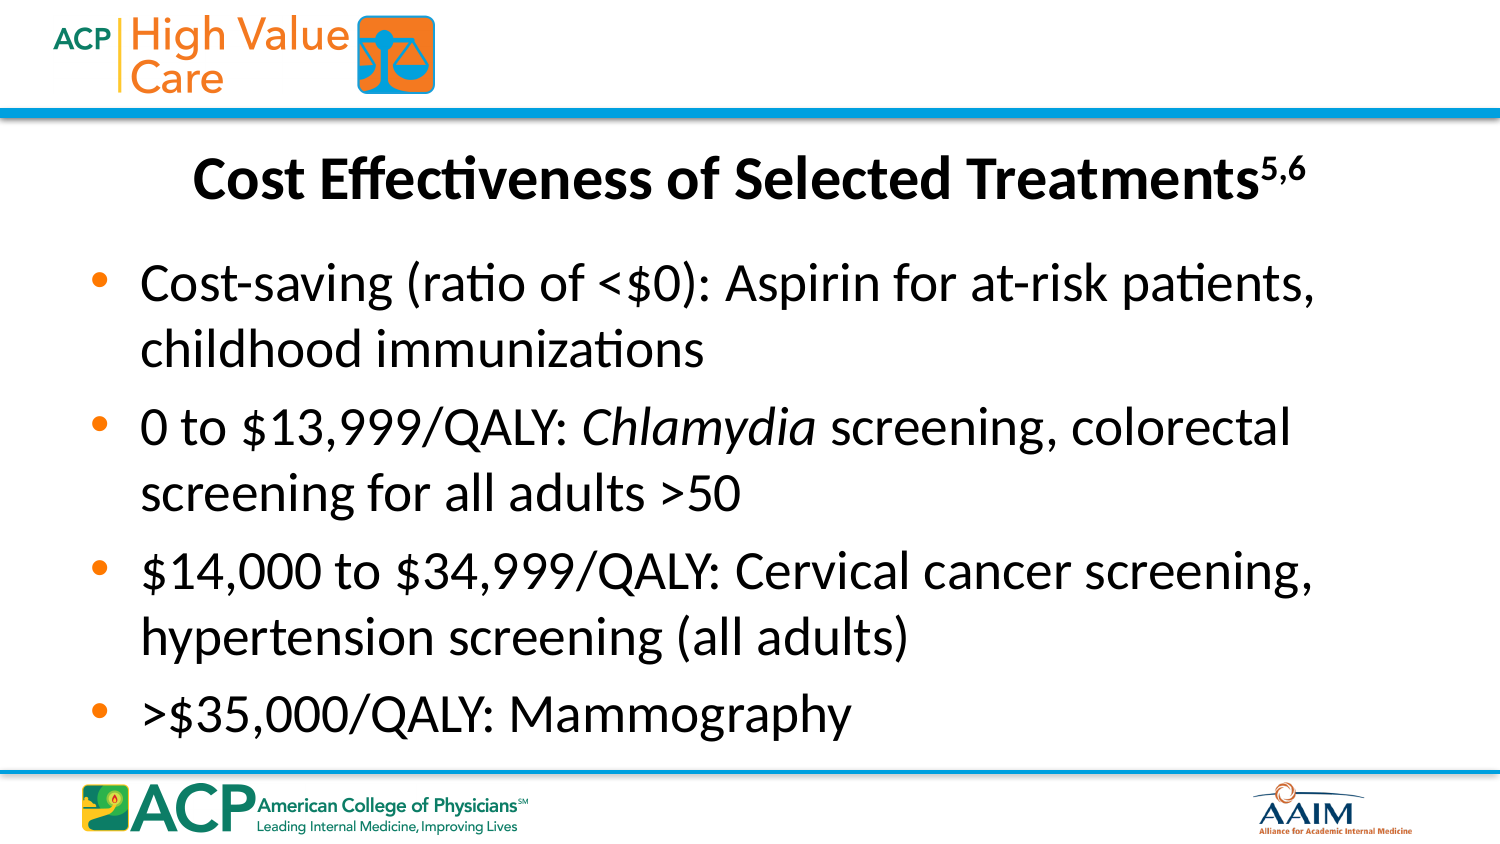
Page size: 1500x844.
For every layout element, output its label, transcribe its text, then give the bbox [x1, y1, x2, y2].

picture [82, 783, 528, 835]
picture [1253, 782, 1412, 834]
picture [53, 15, 435, 94]
title Cost Effectiveness of Selected Treatments5,6 [75, 103, 1425, 238]
list Cost-saving (ratio of <$0): Aspirin for at-risk patients, childhood immunizations 0 to $13,999/QALY: Chlamydia screening, colorectal screening for all adults >50 $14,000 to $34,999/QALY: Cervical cancer screening, hypertension screening (all adults) >$35,000/QALY: Mammography [75, 238, 1425, 757]
